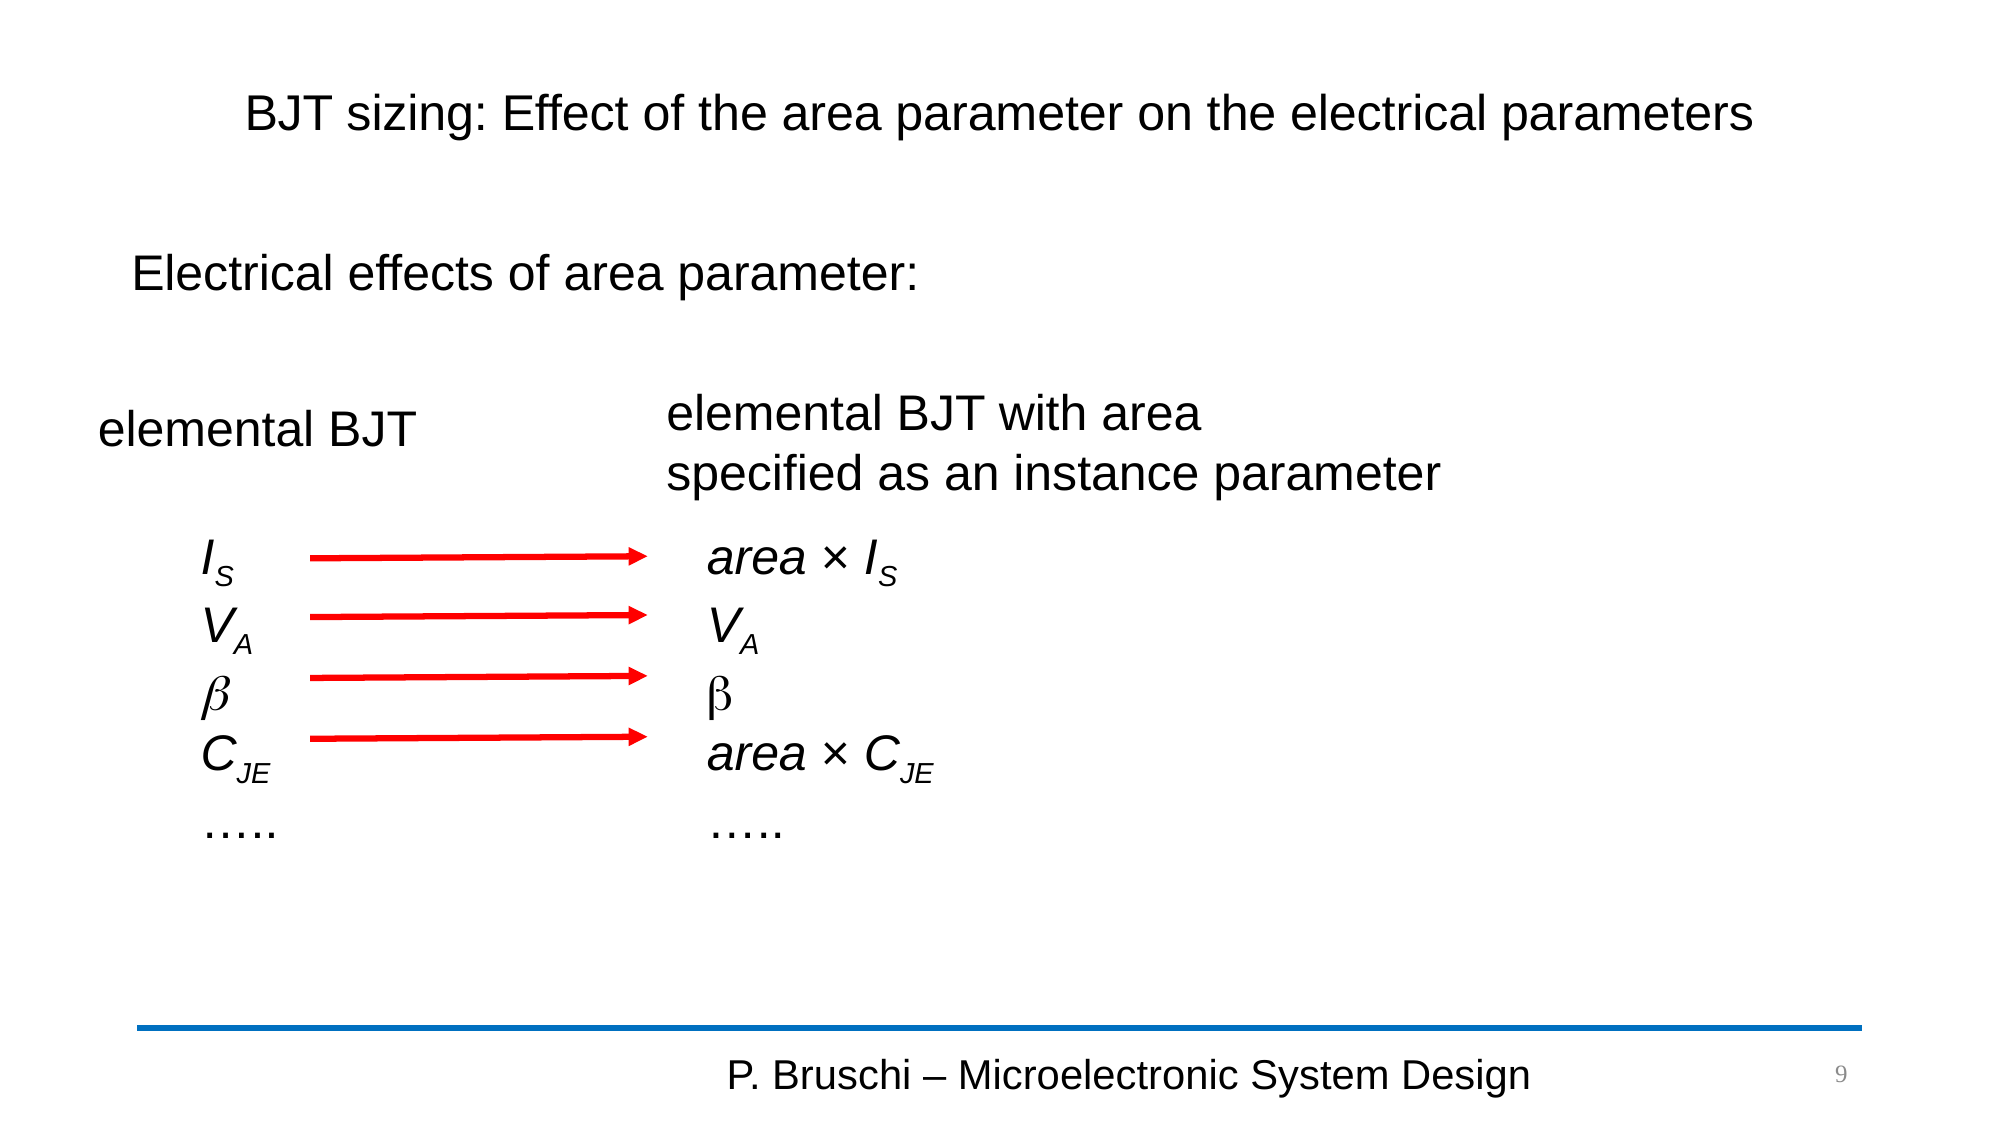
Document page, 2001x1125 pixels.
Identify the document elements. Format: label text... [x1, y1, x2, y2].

slide_number 9 [1718, 1042, 1863, 1103]
text_box IS VA b CJE ….. [185, 516, 294, 857]
title BJT sizing: Effect of the area parameter on the electrical parameters [137, 59, 1863, 169]
text_box Electrical effects of area parameter: [116, 233, 949, 308]
text_box area × IS VA b area × CJE ….. [692, 516, 949, 857]
footer P. Bruschi – Microelectronic System Design [662, 1042, 1596, 1103]
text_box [310, 614, 648, 618]
text_box elemental BJT [83, 388, 446, 464]
text_box elemental BJT with area specified as an instance parameter [651, 372, 1457, 508]
